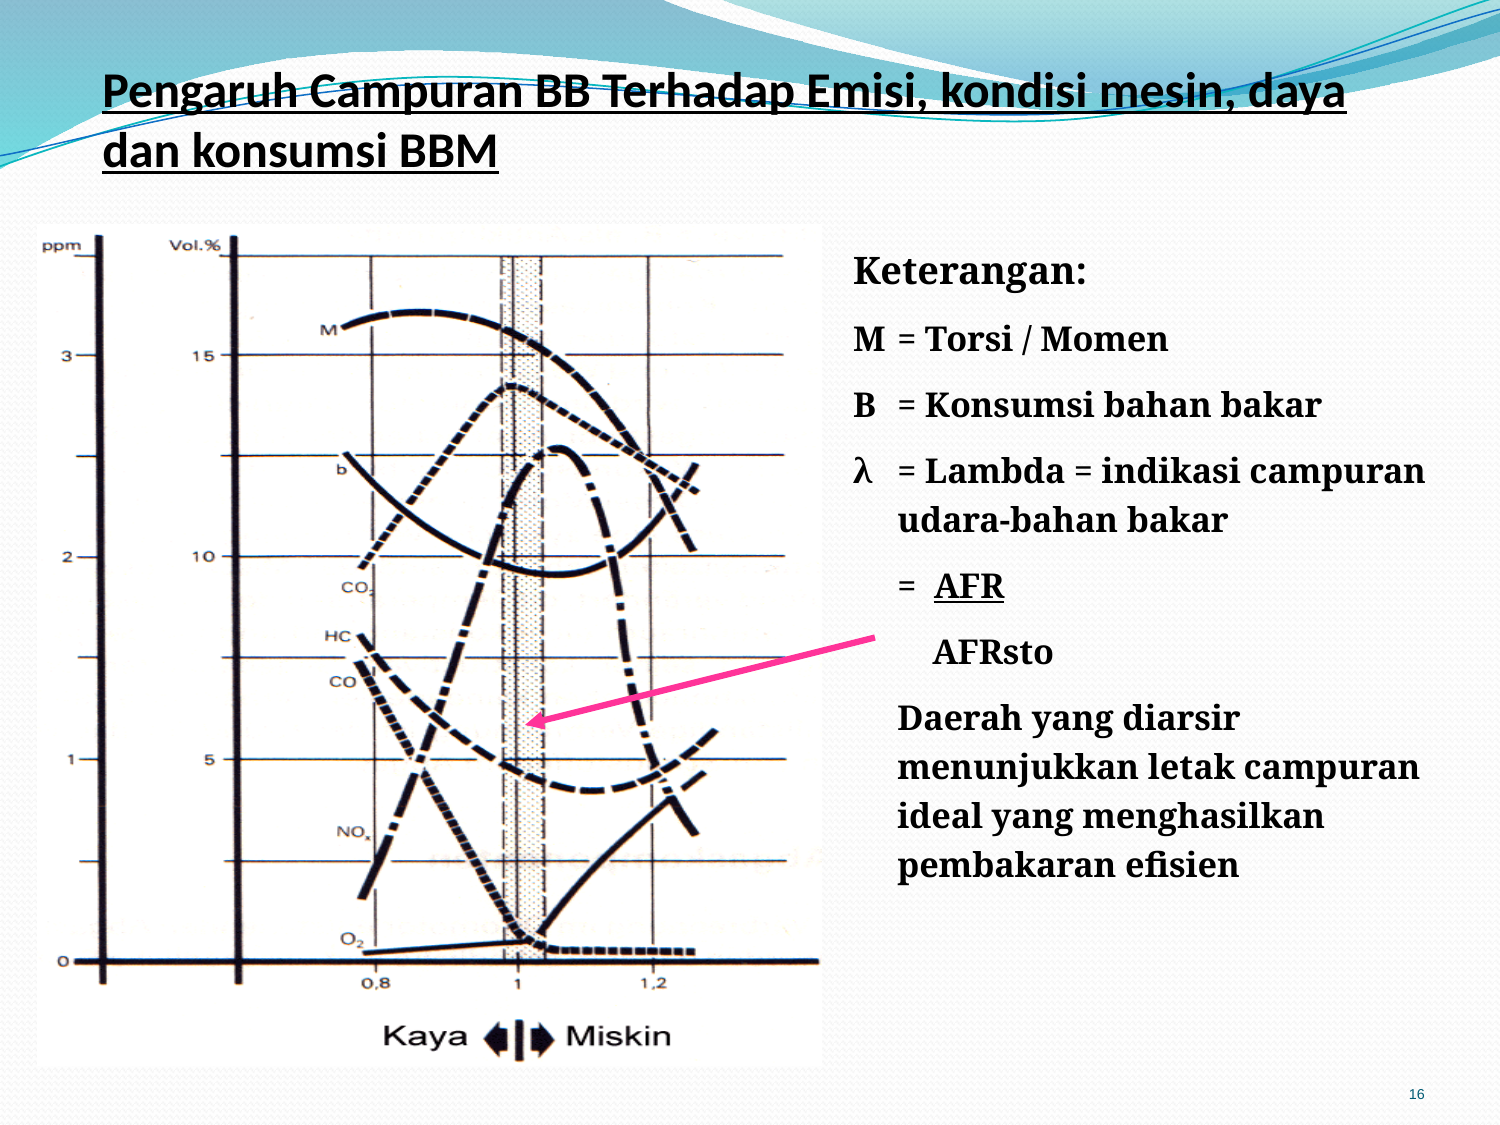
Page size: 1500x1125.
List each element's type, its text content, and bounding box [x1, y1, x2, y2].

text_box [37, 224, 822, 1066]
list Keterangan: M = Torsi / Momen B = Konsumsi bahan bakar λ = Lambda = indikasi campuran udara-bahan bakar = AFR AFRsto Daerah yang diarsir menunjukkan letak campuran ideal yang menghasilkan pembakaran efisien [838, 229, 1483, 905]
title Pengaruh Campuran BB Terhadap Emisi, kondisi mesin, daya dan konsumsi BBM [87, 0, 1363, 186]
slide_number 16 [1299, 1042, 1425, 1103]
